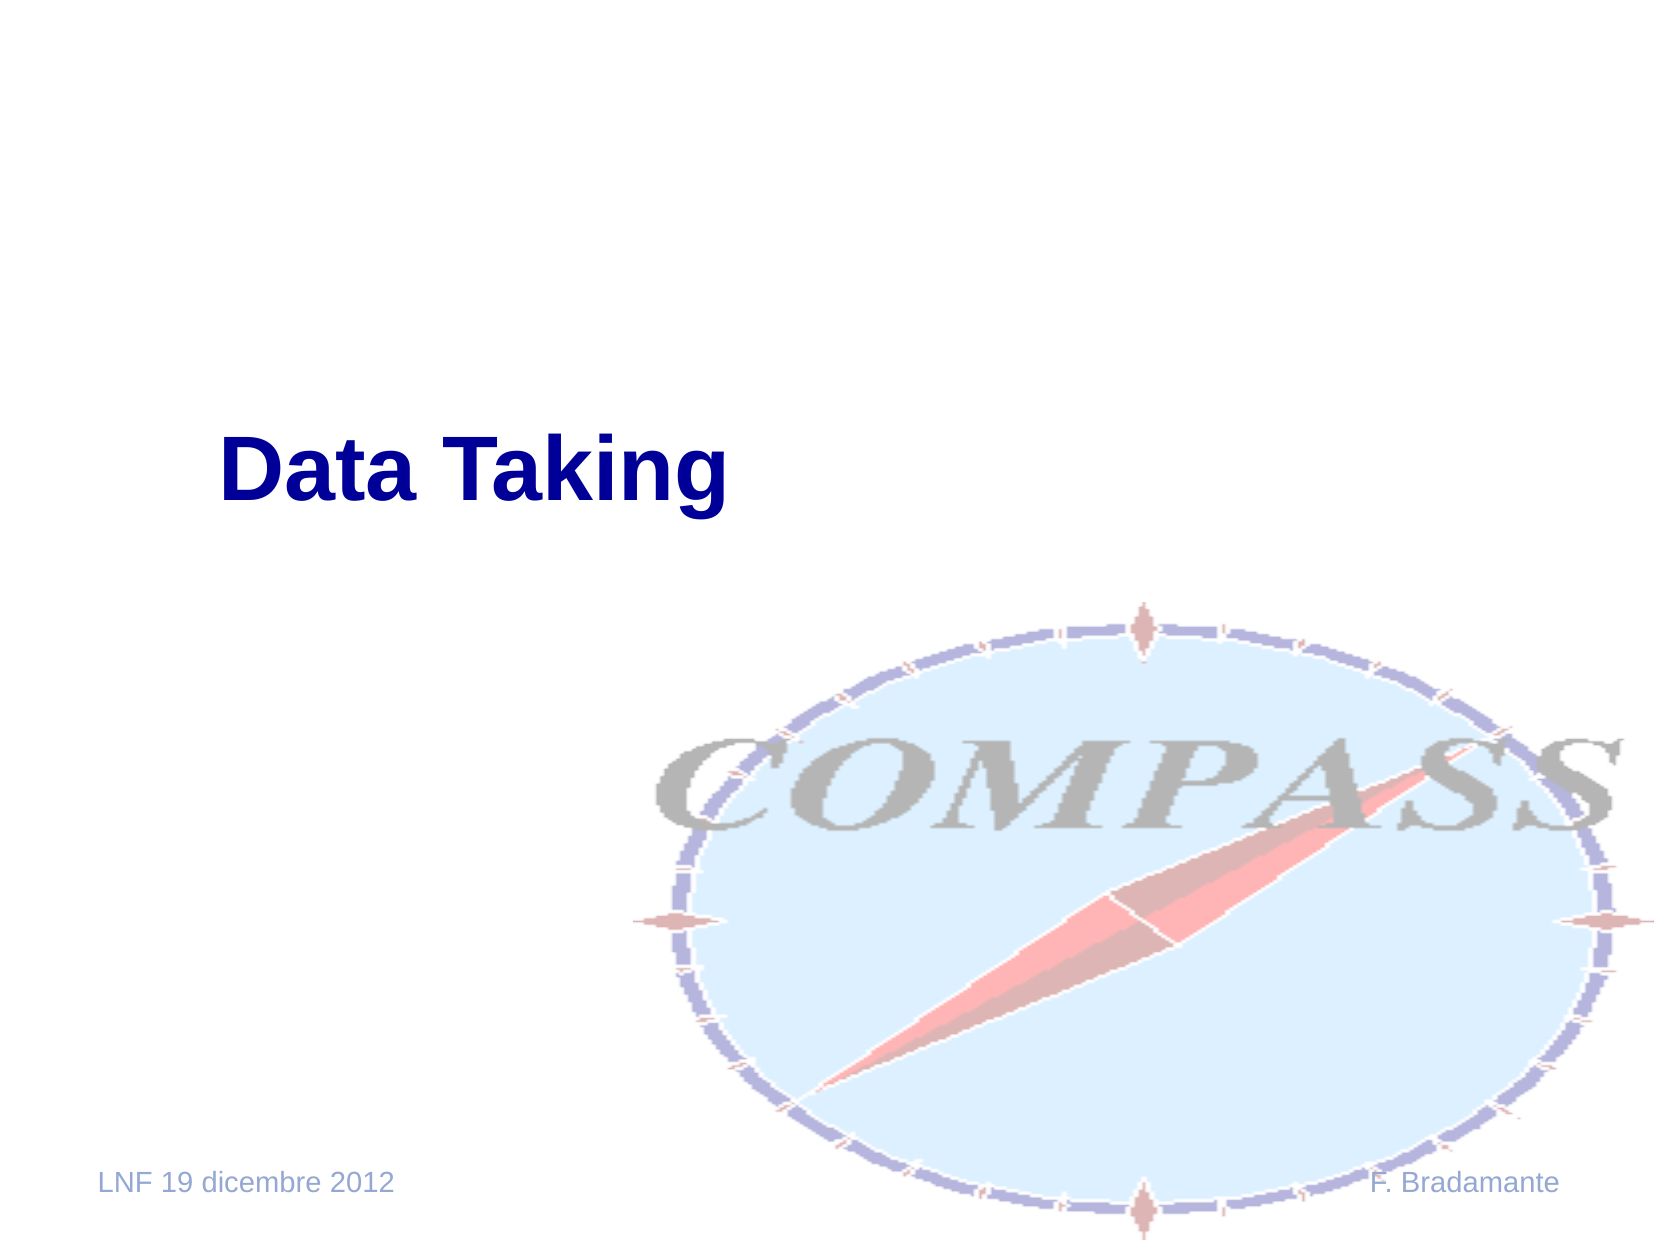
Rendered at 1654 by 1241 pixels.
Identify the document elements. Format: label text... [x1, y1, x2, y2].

title Data Taking [201, 399, 1342, 528]
slide_number LNF 19 dicembre 2012 [82, 1149, 469, 1216]
footer F. Bradamante [1051, 1149, 1576, 1216]
text_box Gluon, sea and valence quarks [633, 602, 1654, 1240]
